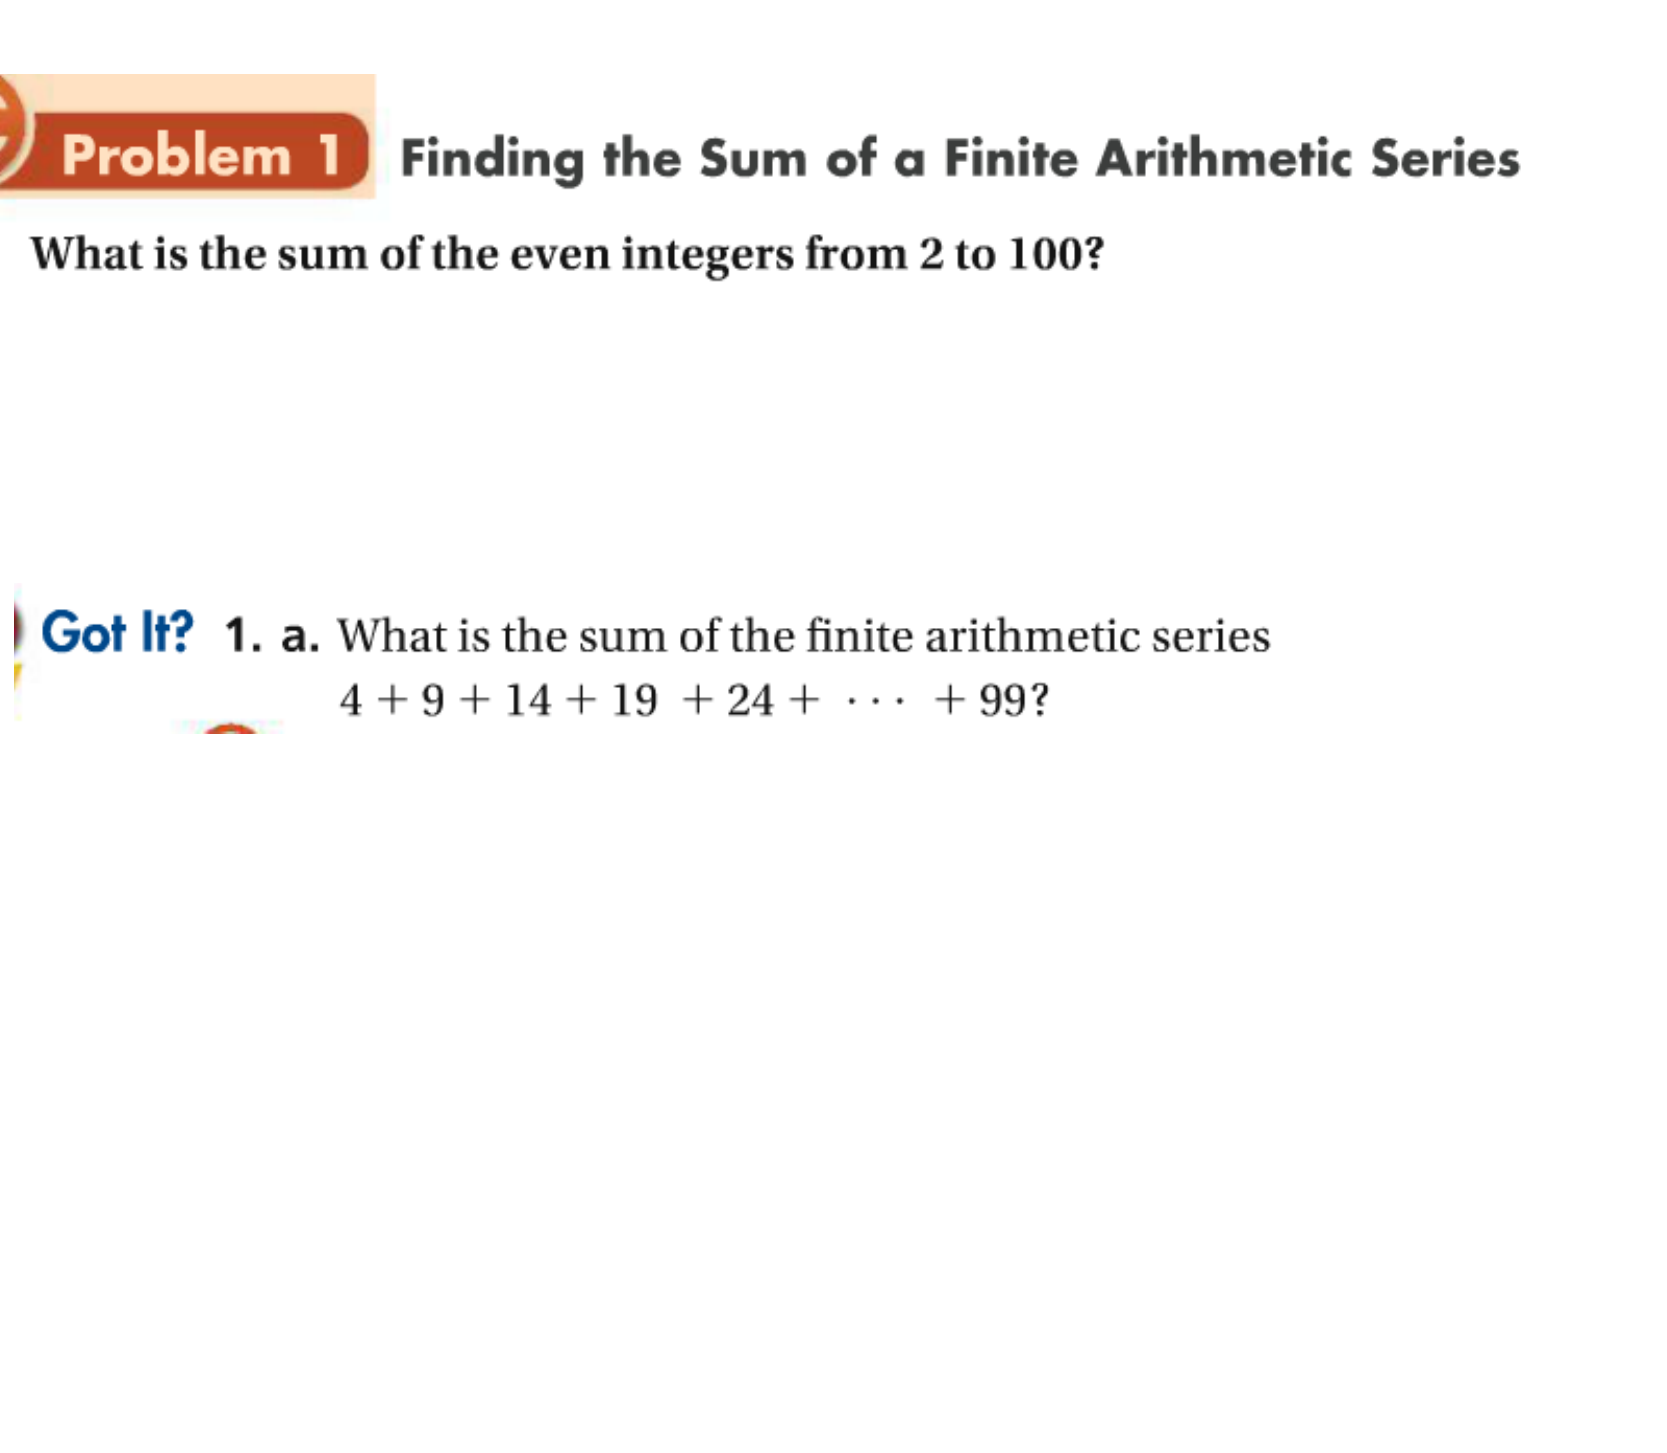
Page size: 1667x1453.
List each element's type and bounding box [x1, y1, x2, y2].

picture [0, 74, 1646, 294]
picture [14, 583, 1536, 734]
